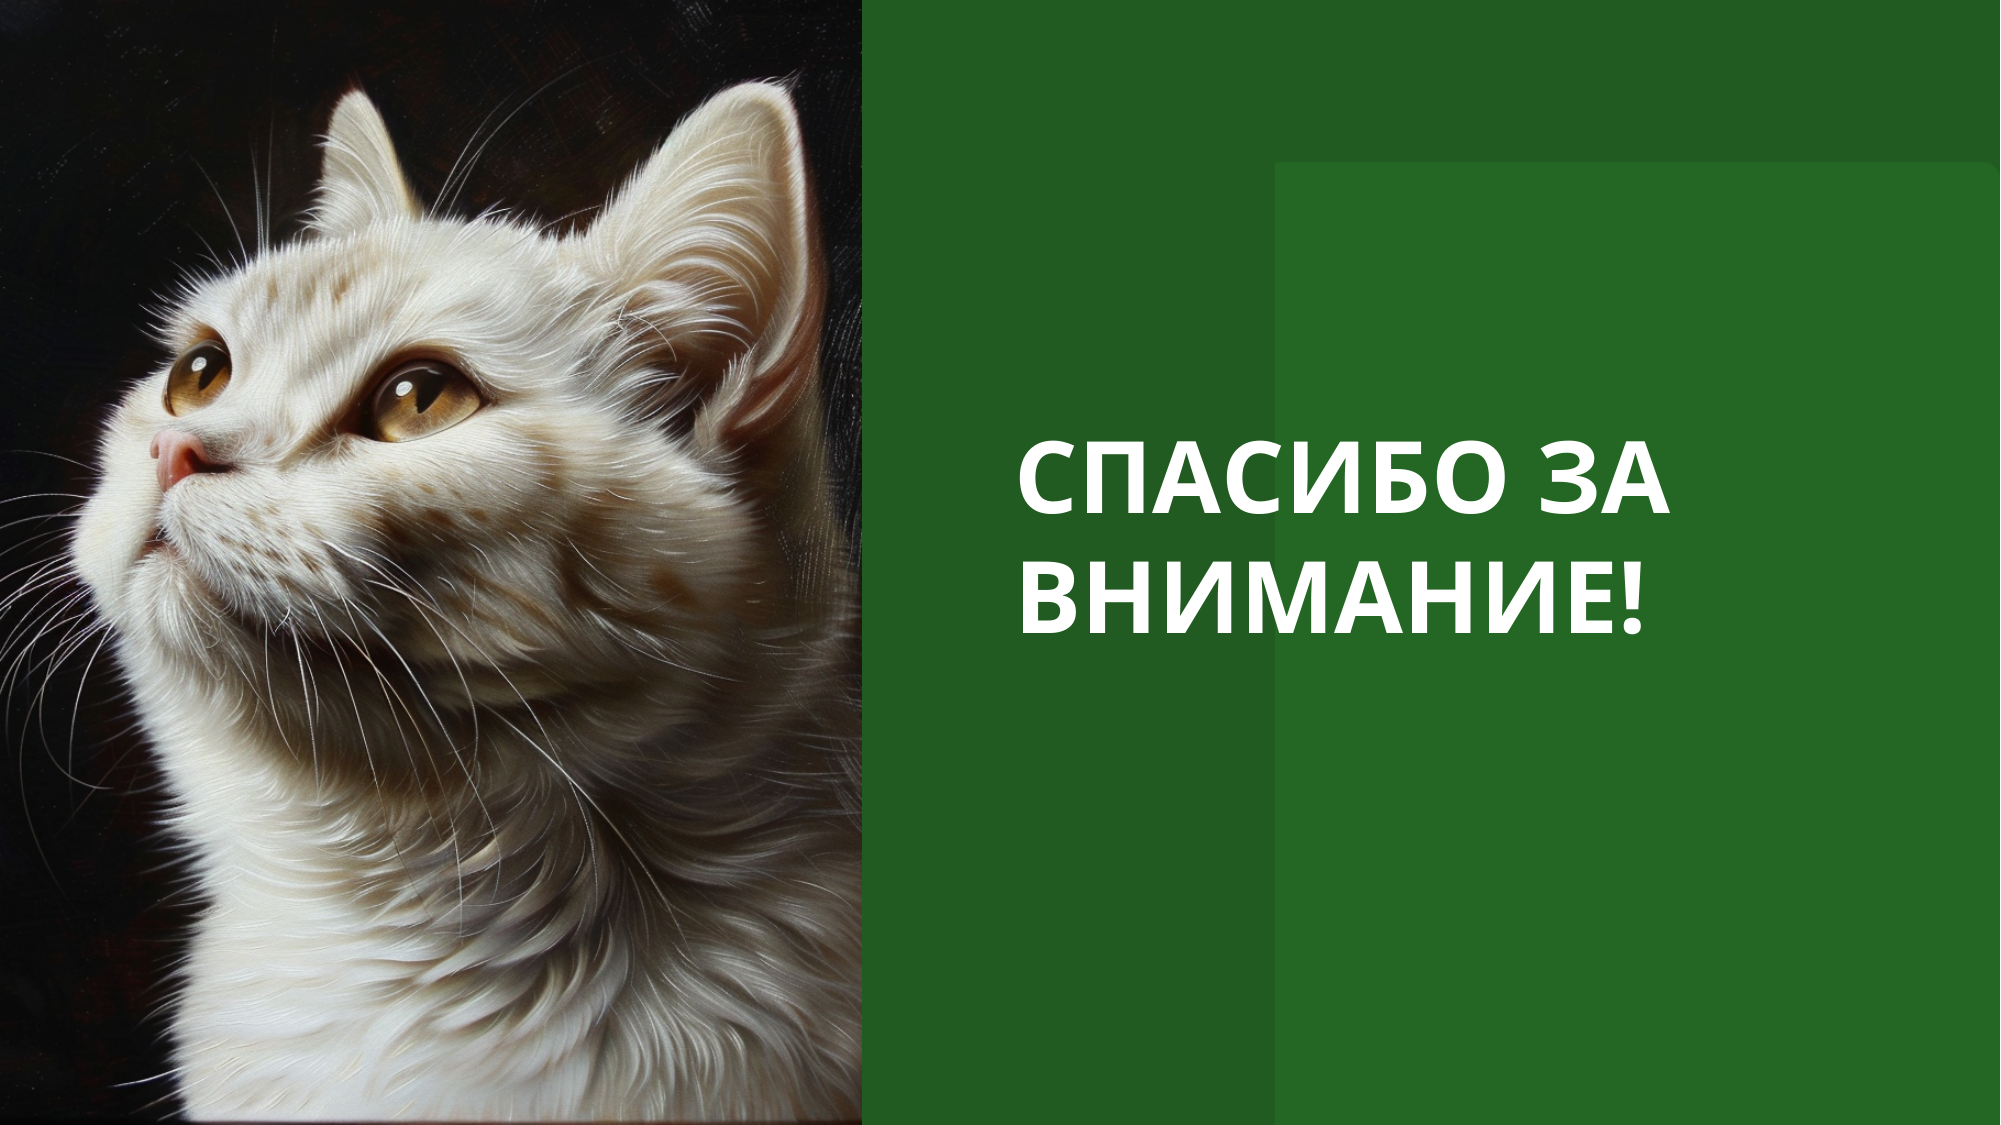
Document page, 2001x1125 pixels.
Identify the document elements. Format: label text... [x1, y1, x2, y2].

text_box СПАСИБО ЗА ВНИМАНИЕ! [999, 406, 1904, 624]
picture [0, 0, 862, 1125]
